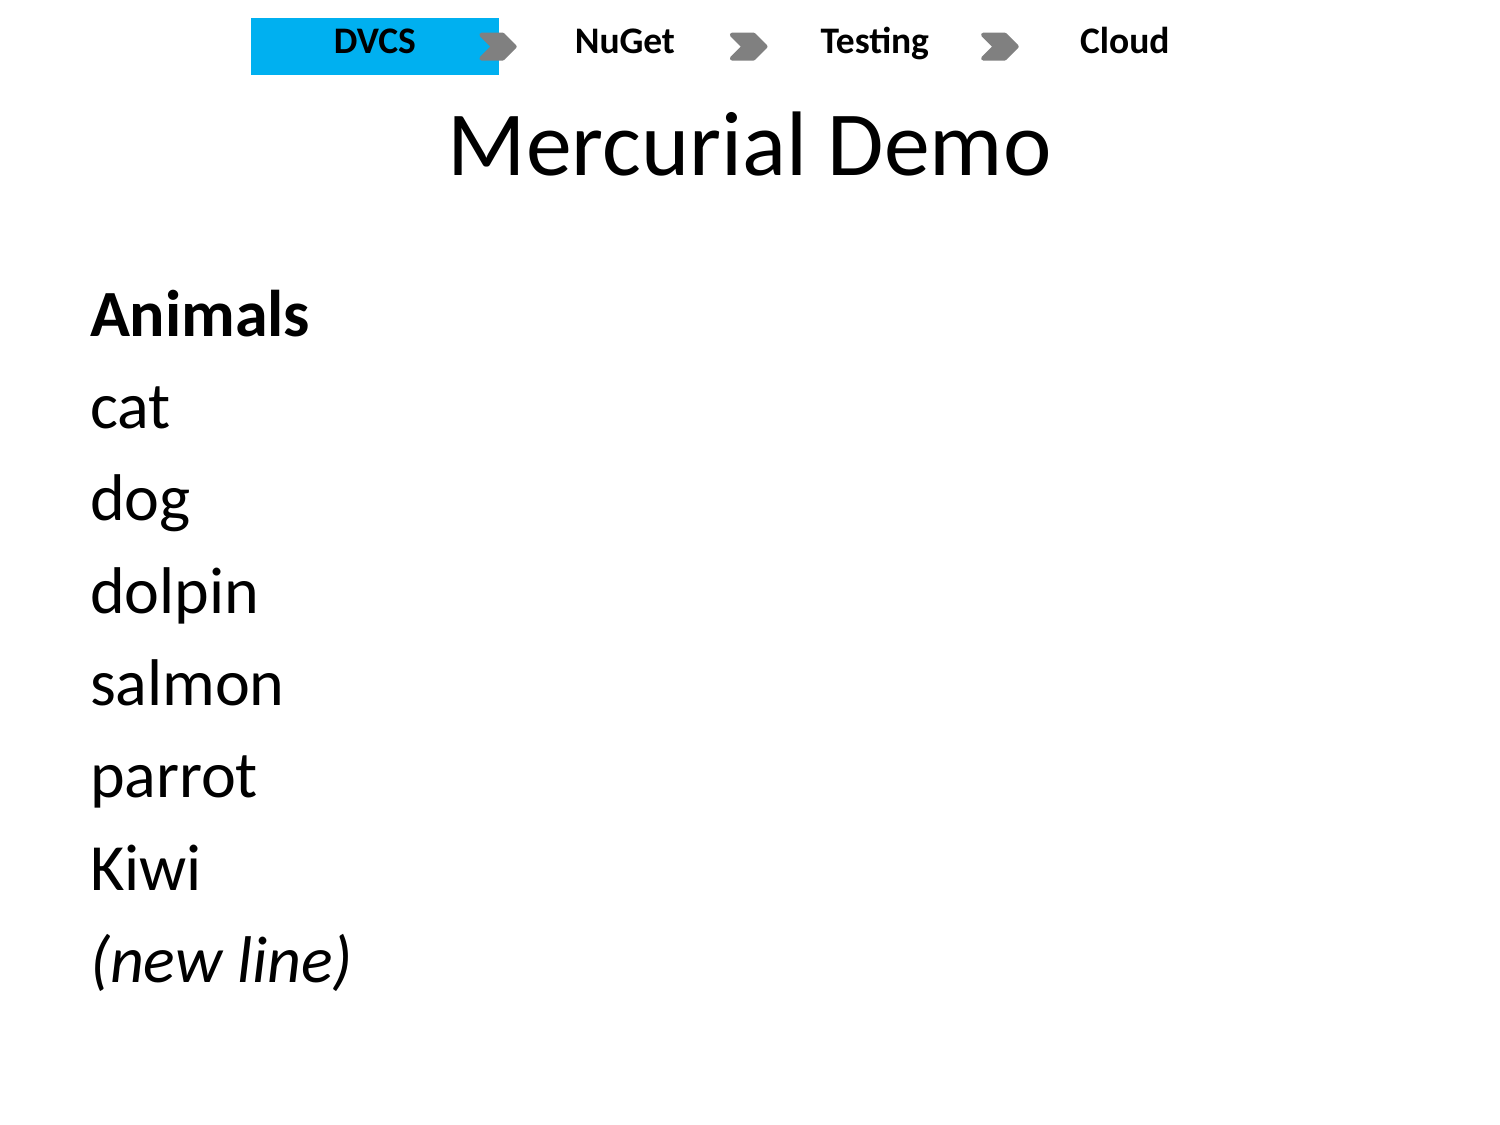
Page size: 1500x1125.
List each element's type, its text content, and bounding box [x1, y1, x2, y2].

title Mercurial Demo [75, 45, 1425, 233]
list Animals cat dog dolpin salmon parrot Kiwi (new line) [75, 262, 1425, 1005]
